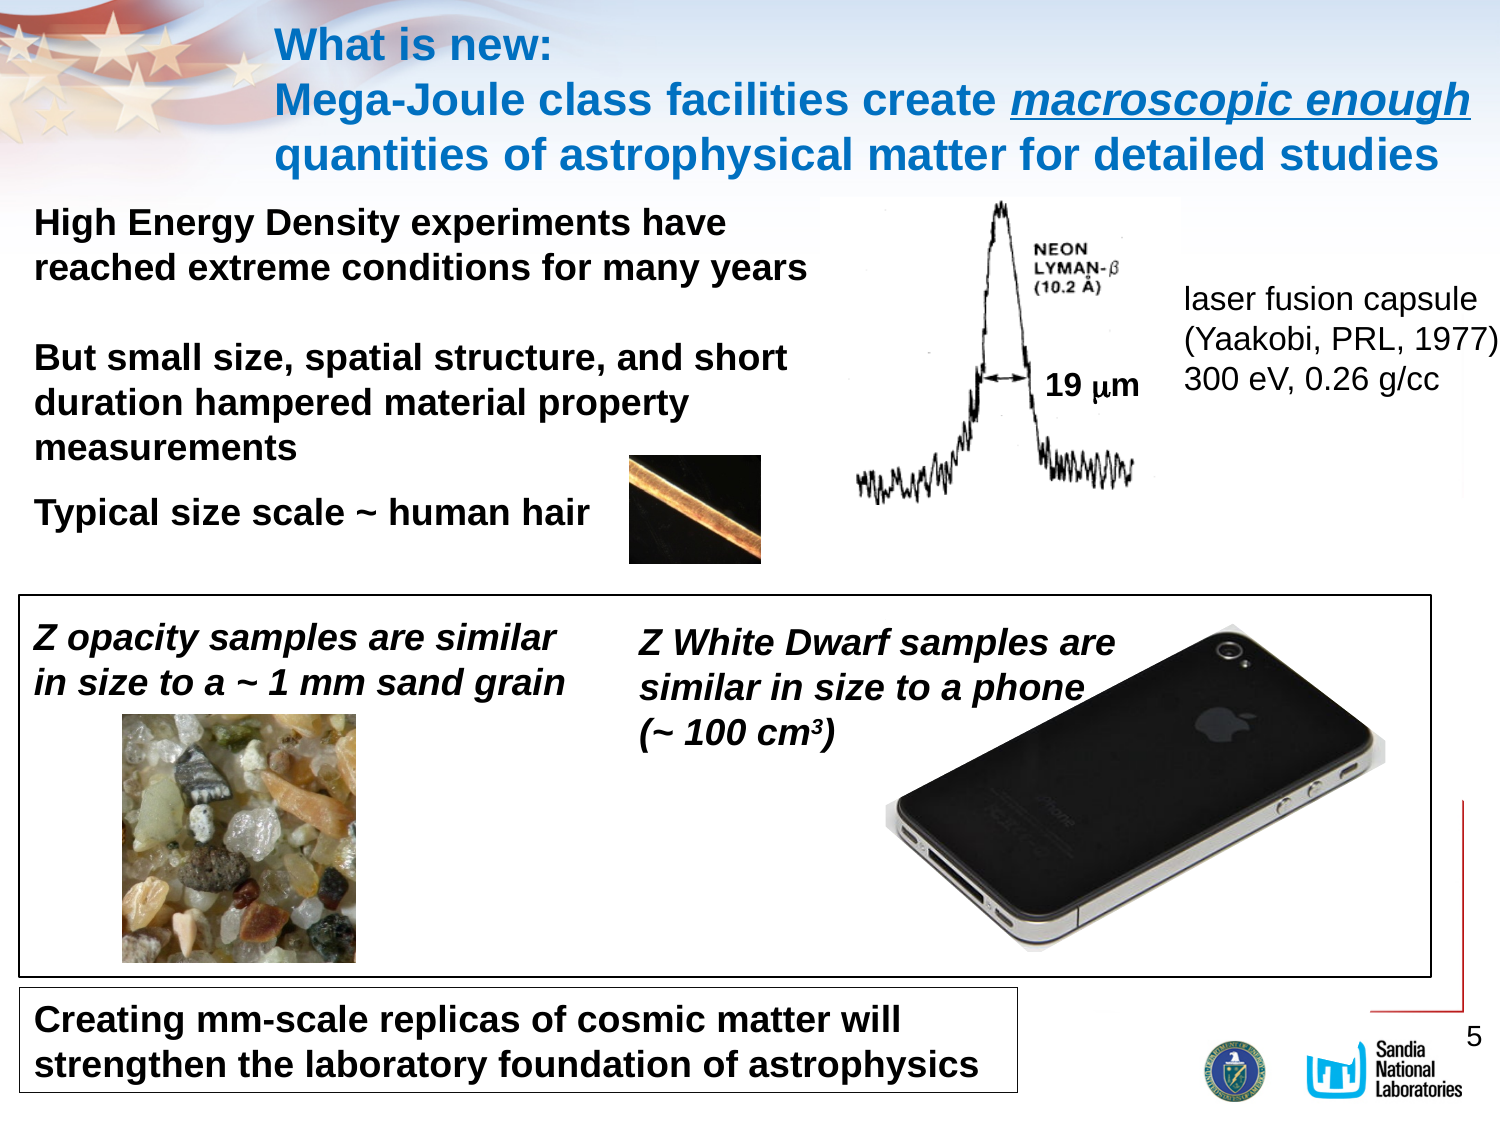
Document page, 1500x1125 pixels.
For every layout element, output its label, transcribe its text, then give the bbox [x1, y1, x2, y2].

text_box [18, 190, 1500, 565]
picture [121, 714, 357, 964]
text_box [17, 593, 658, 979]
title What is new: Mega-Joule class facilities create macroscopic enough quantities of astrophysical matter for detailed studies [259, 28, 1500, 166]
picture [0, 0, 1500, 1125]
text_box Creating mm-scale replicas of cosmic matter will strengthen the laboratory foundation of astrophysics [19, 987, 658, 1093]
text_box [663, 573, 1500, 1125]
